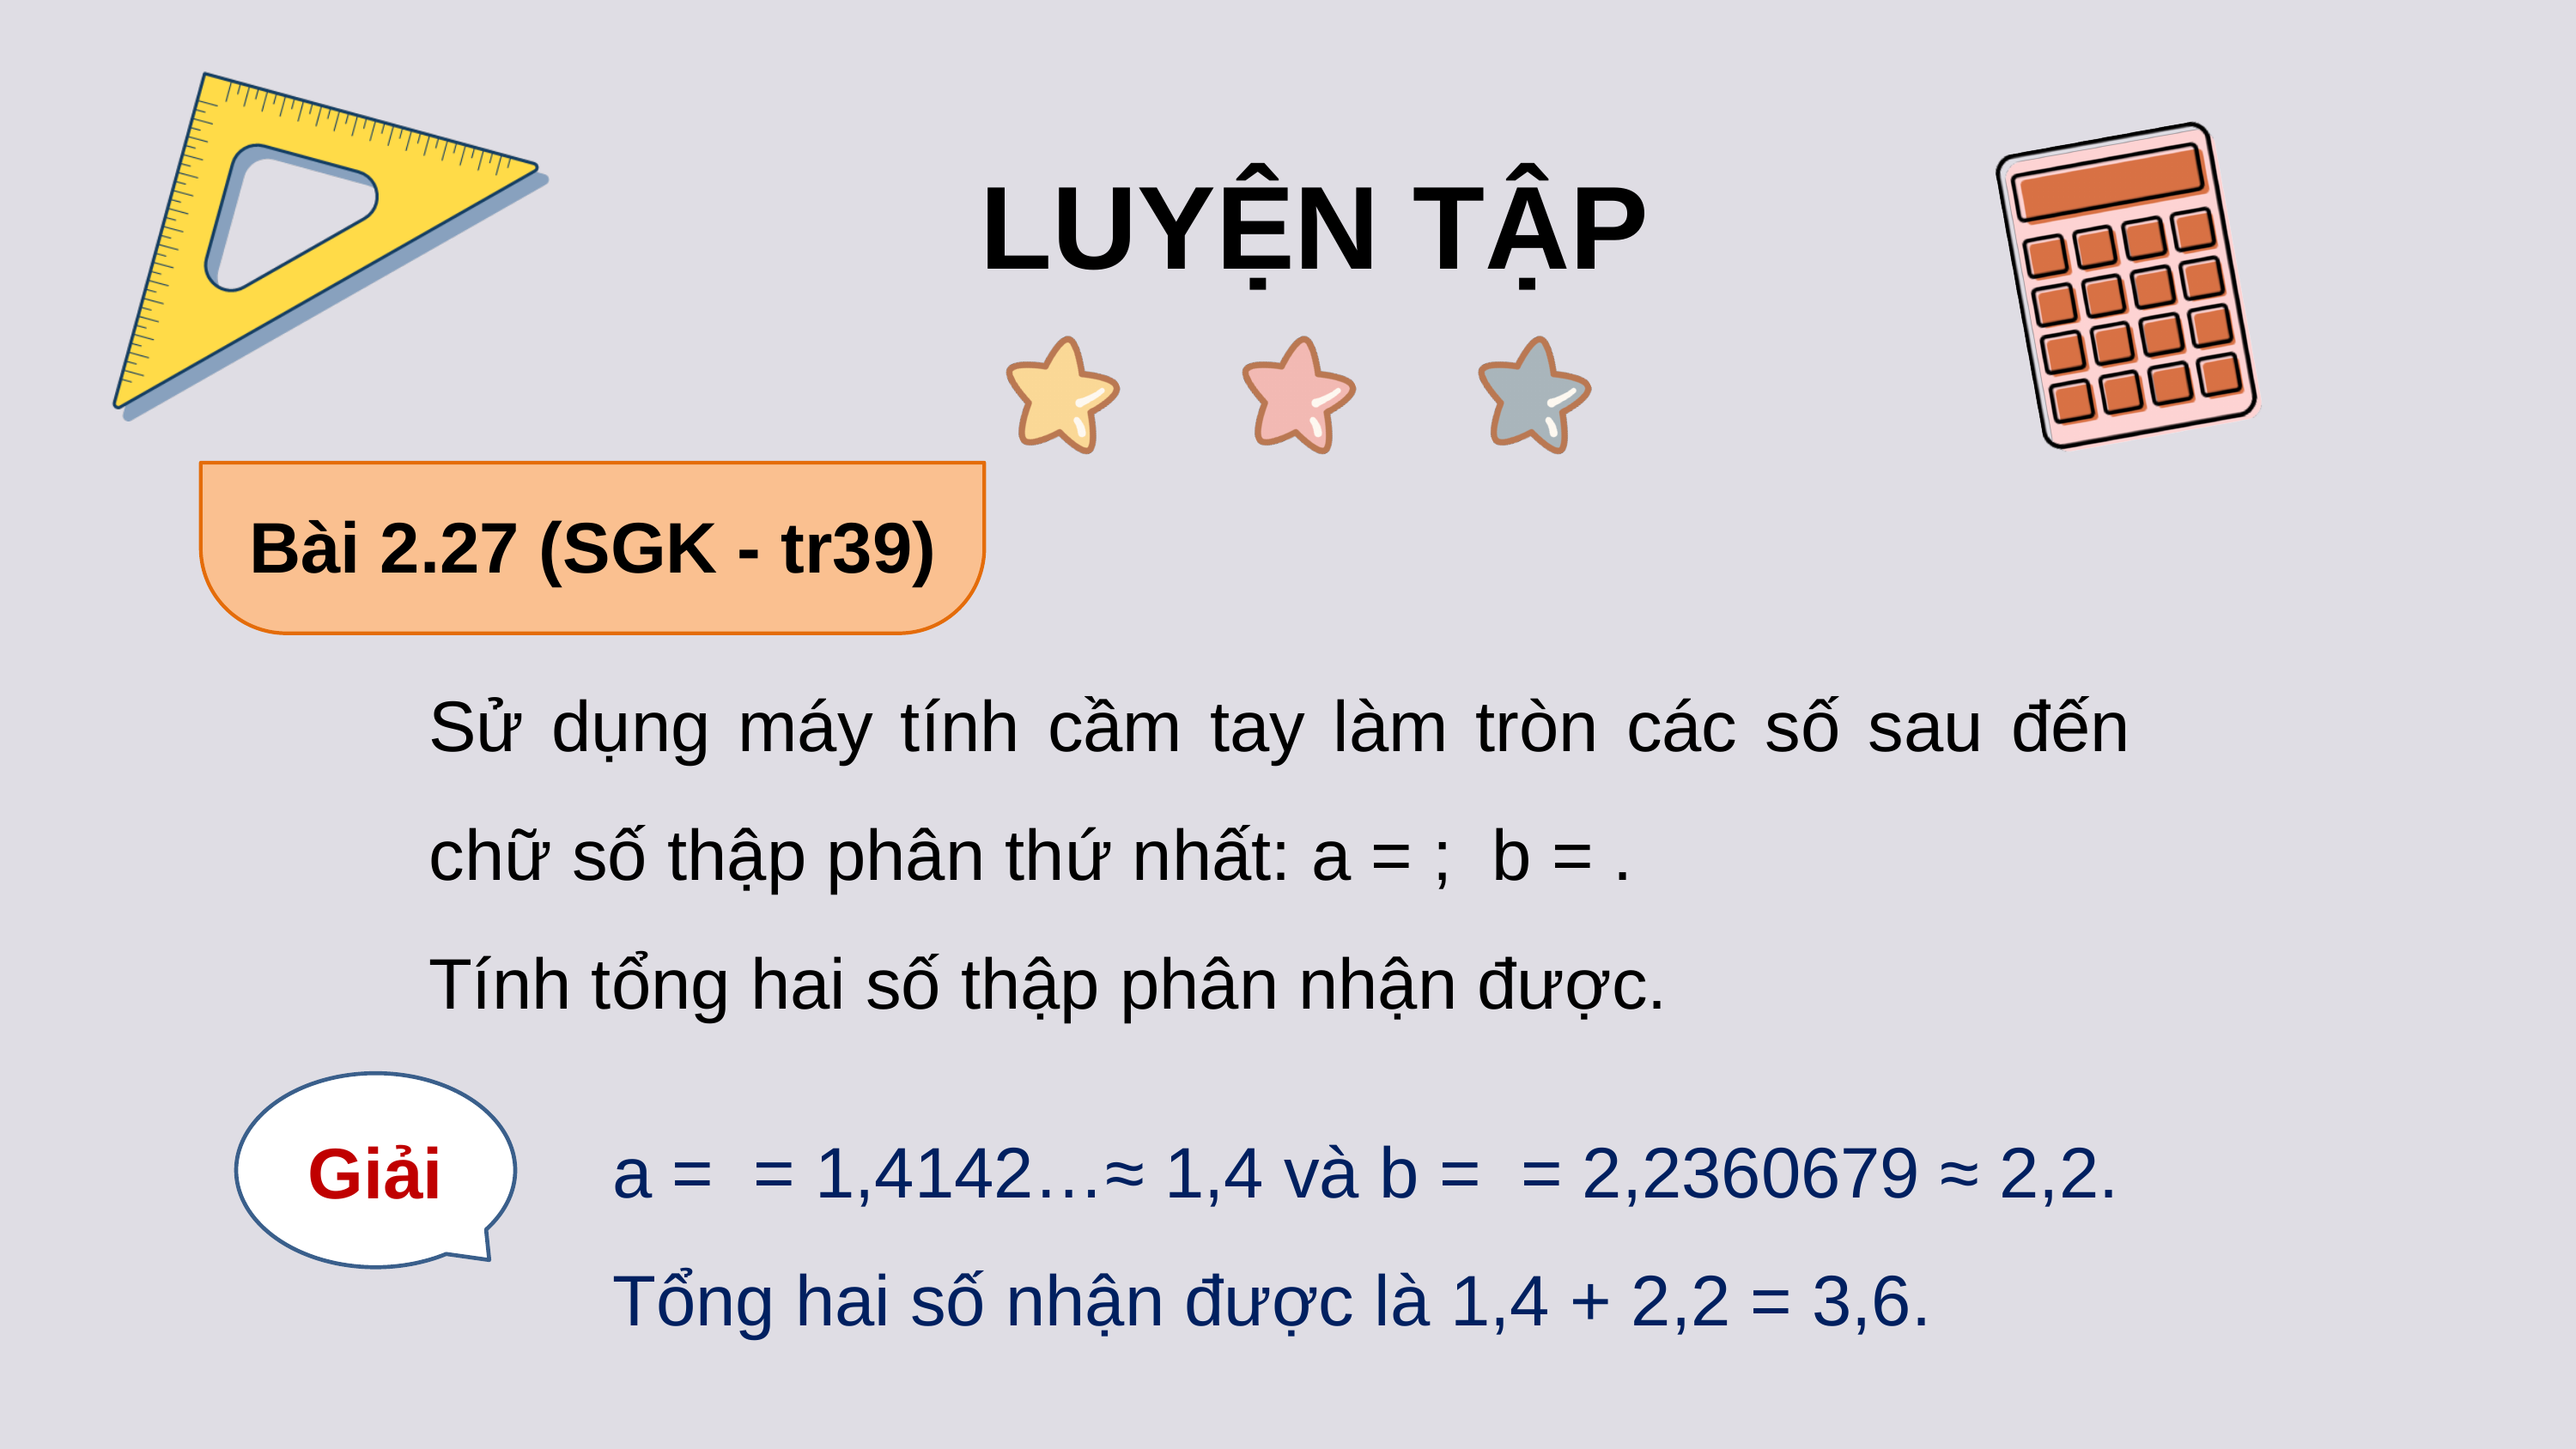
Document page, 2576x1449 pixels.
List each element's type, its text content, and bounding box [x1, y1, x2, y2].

text_box Bài 2.27 (SGK - tr39) [236, 495, 988, 594]
picture [15, 0, 550, 421]
text_box Giải [234, 1071, 518, 1270]
picture [1993, 119, 2263, 455]
text_box [198, 460, 987, 635]
picture [988, 324, 1139, 477]
picture [1224, 324, 1376, 477]
picture [1461, 324, 1611, 477]
text_box LUYỆN TẬP [633, 144, 1996, 300]
